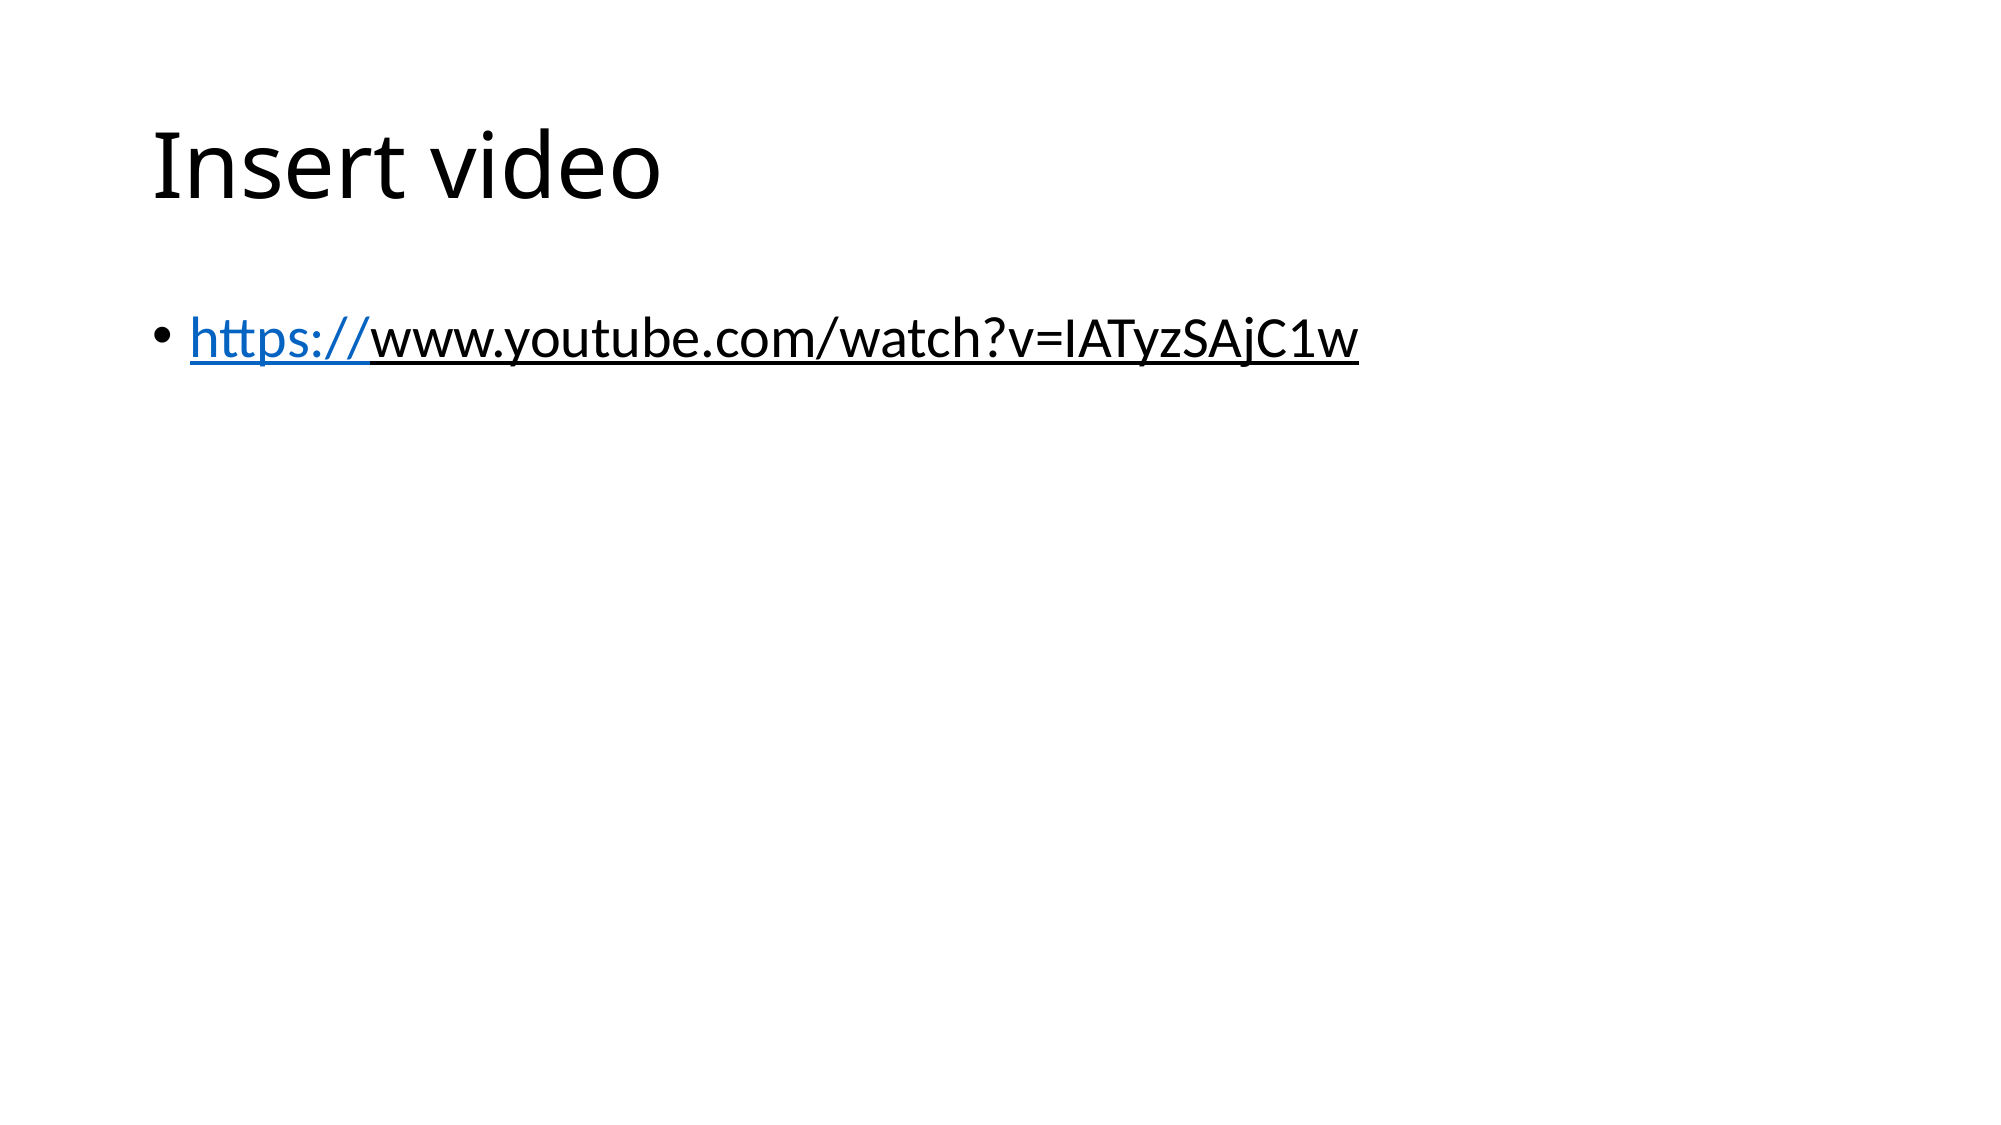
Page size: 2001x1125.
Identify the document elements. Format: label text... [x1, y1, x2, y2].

title Insert video [137, 59, 1863, 278]
list https://www.youtube.com/watch?v=IATyzSAjC1w [137, 299, 1863, 1014]
